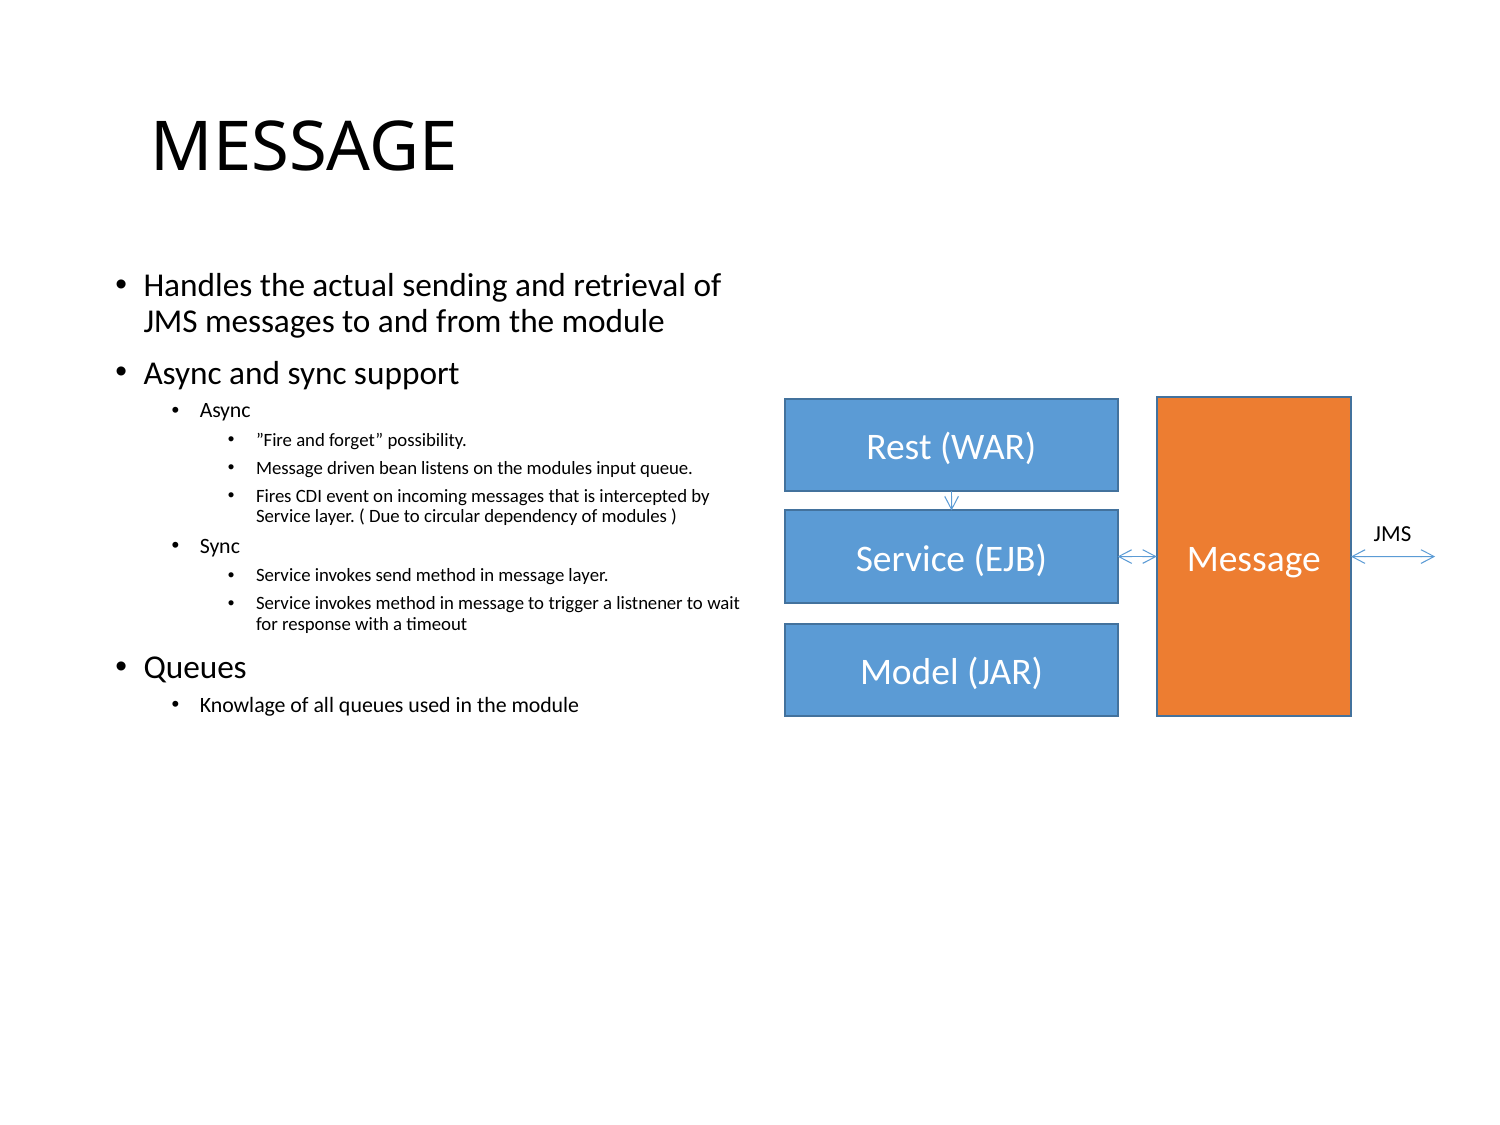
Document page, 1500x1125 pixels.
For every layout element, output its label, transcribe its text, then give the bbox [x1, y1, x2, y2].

list Handles the actual sending and retrieval of JMS messages to and from the module Async and sync support Async ”Fire and forget” possibility. Message driven bean listens on the modules input queue. Fires CDI event on incoming messages that is intercepted by Service layer. ( Due to circular dependency of modules ) Sync Service invokes send method in message layer. Service invokes method in message to trigger a listnener to wait for response with a timeout Queues Knowlage of all queues used in the module [100, 260, 774, 988]
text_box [785, 397, 1436, 717]
title MESSAGE [135, 54, 1118, 243]
